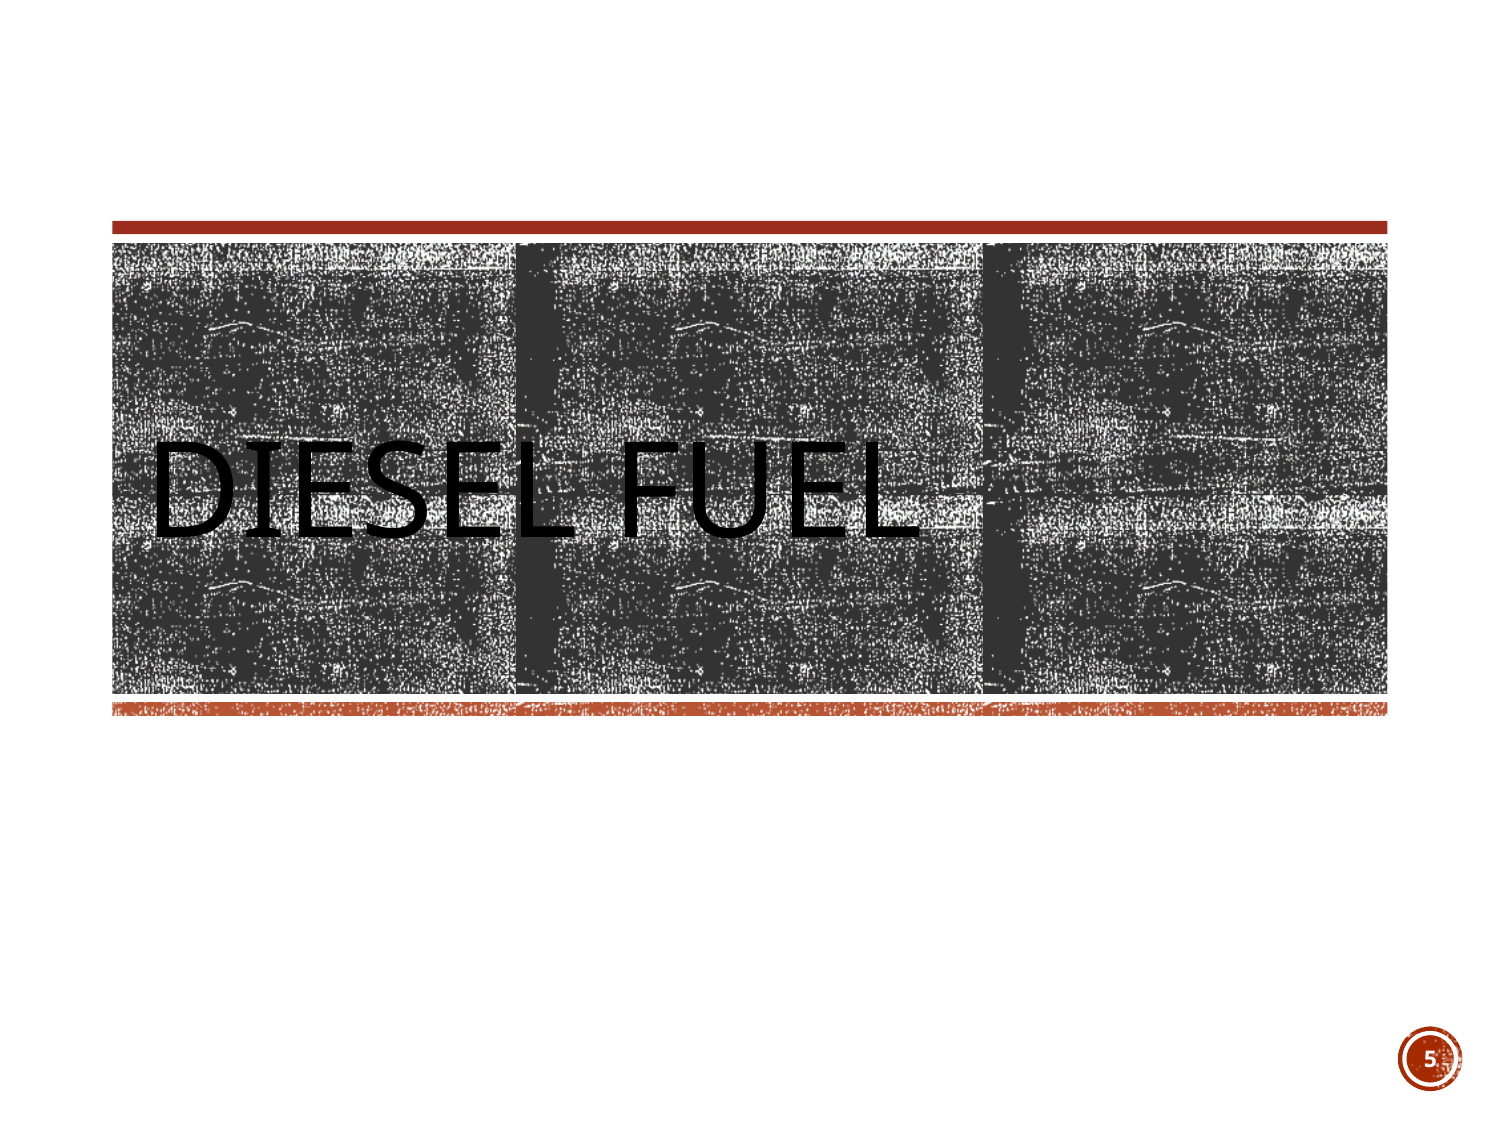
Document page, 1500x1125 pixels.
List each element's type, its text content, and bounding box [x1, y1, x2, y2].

title Diesel Fuel [129, 234, 1375, 733]
